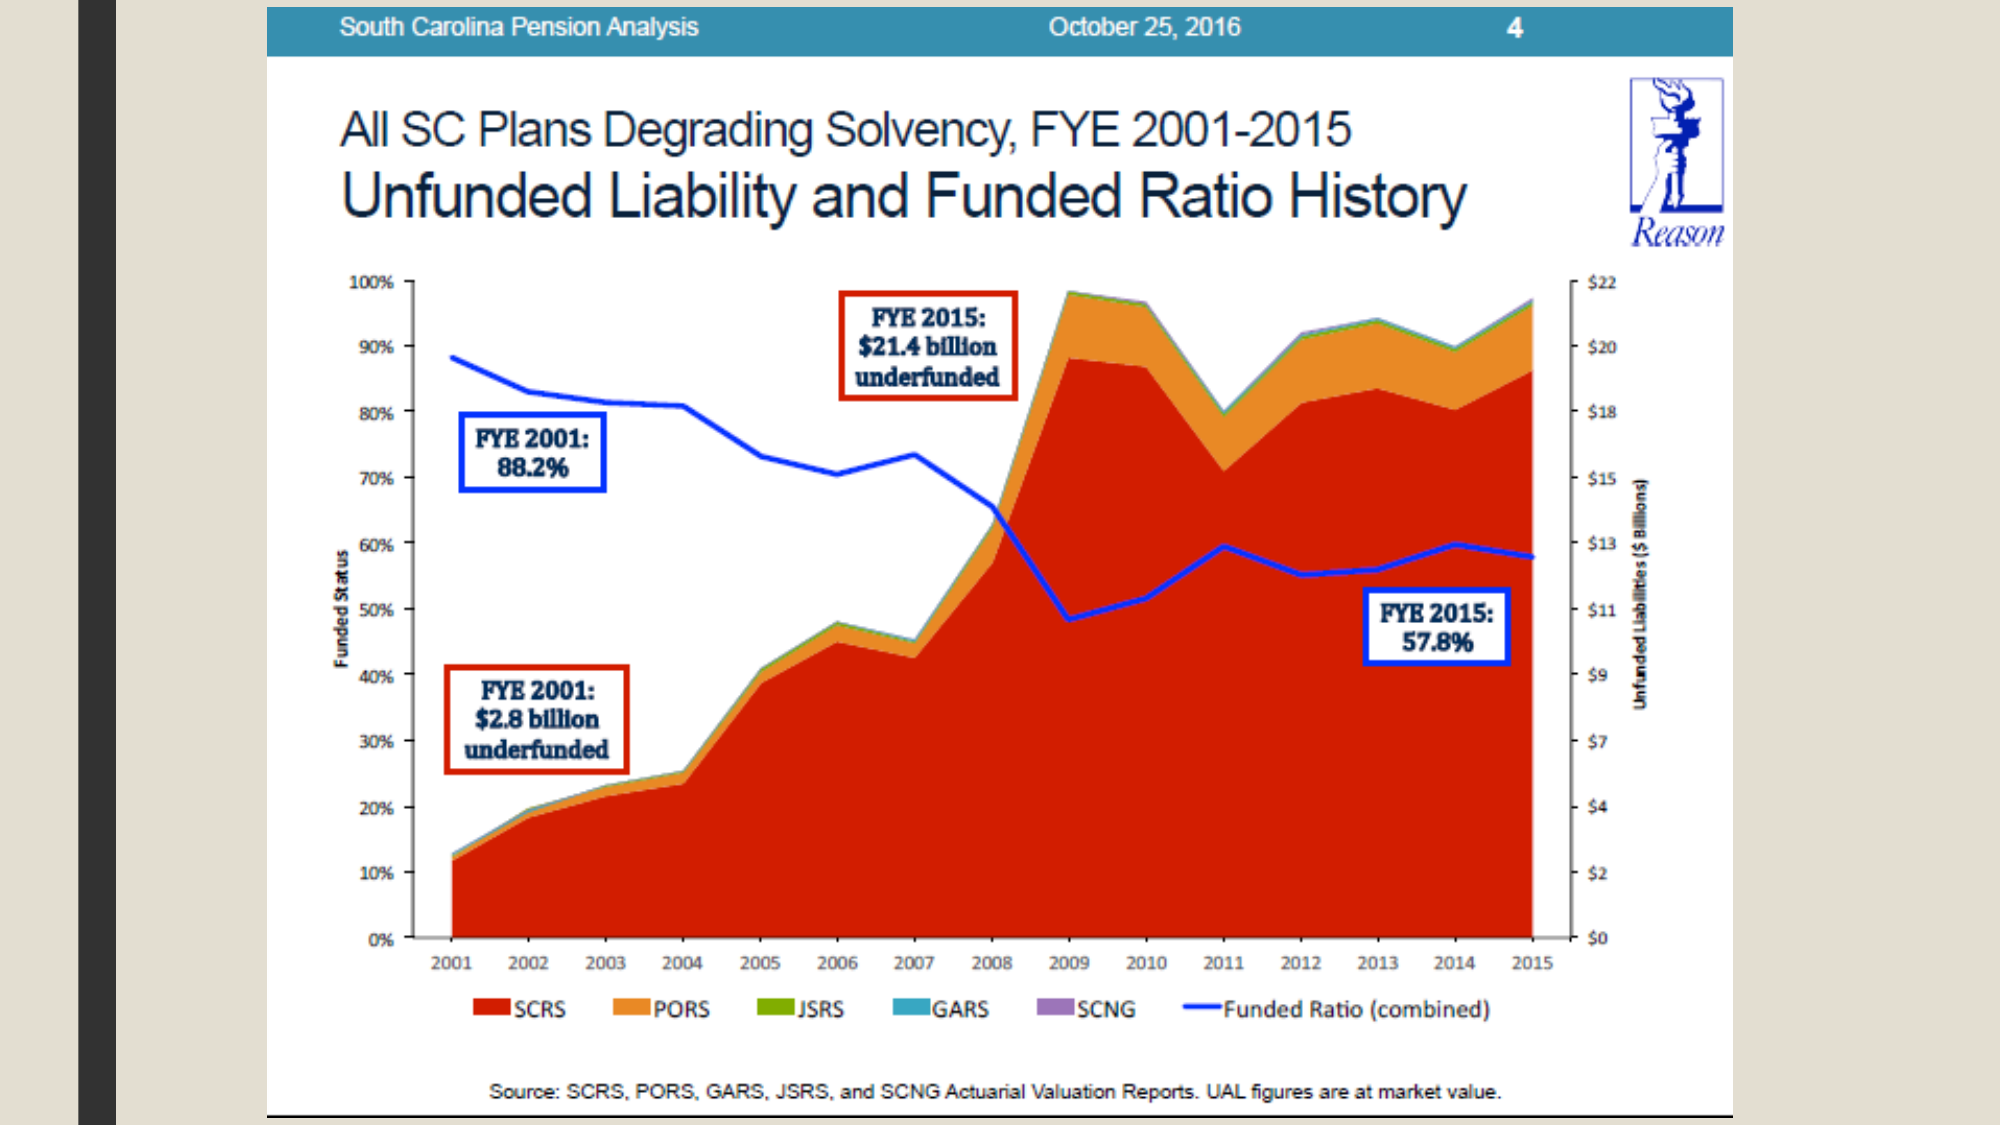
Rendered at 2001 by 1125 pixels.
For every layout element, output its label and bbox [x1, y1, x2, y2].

picture [267, 7, 1733, 1118]
